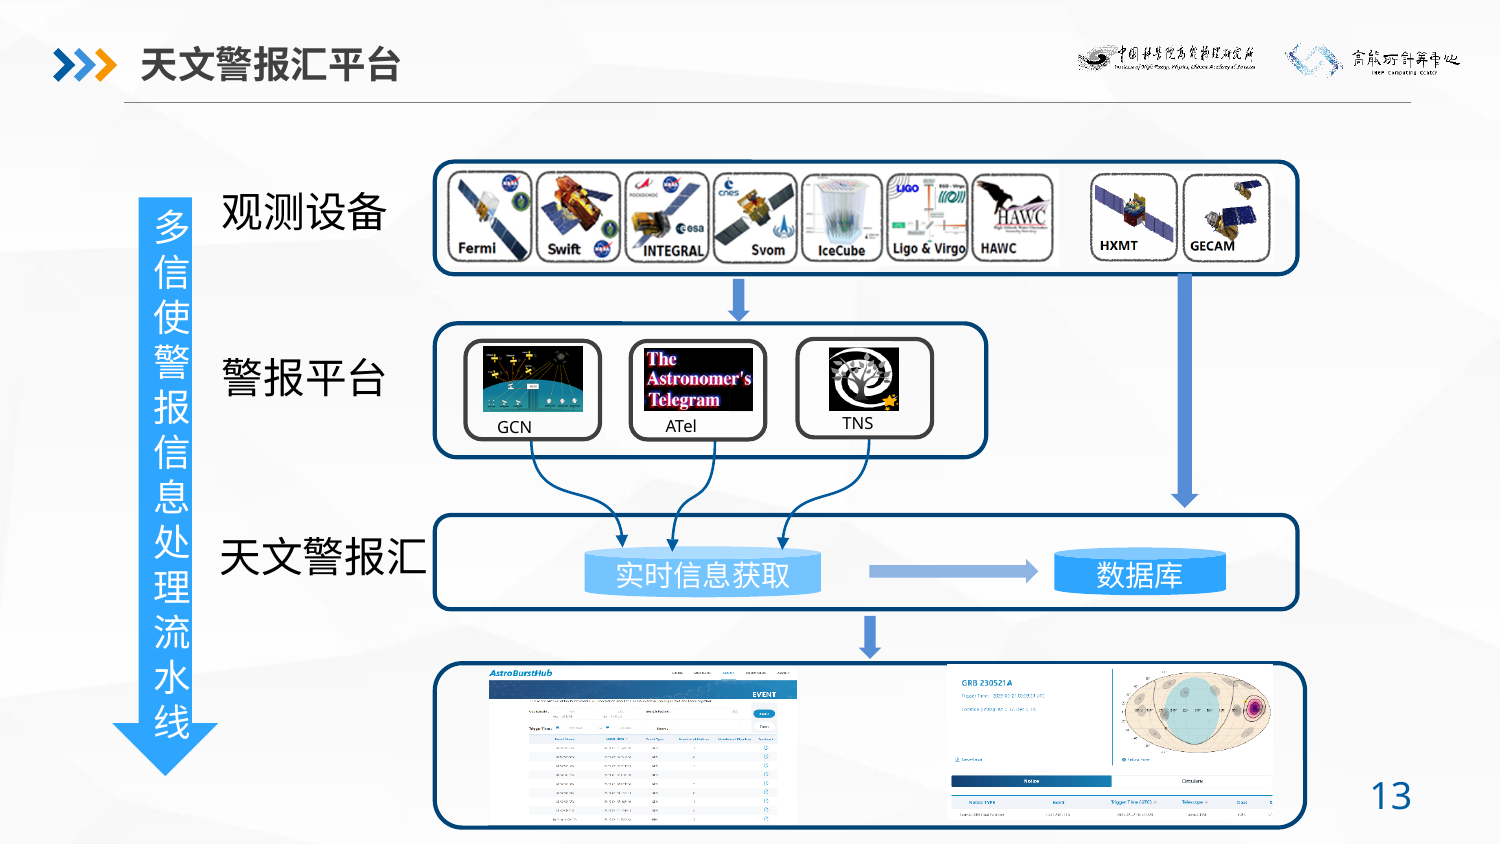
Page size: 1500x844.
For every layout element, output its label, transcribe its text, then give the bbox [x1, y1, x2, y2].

text_box [867, 556, 1041, 586]
picture [489, 669, 547, 673]
text_box 天文警报汇平台 [140, 32, 1069, 95]
text_box 警报平台 [206, 344, 455, 410]
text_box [769, 450, 882, 538]
picture [489, 669, 797, 825]
text_box 观测设备 [206, 178, 441, 243]
text_box [628, 338, 768, 442]
text_box ATel [650, 421, 726, 443]
text_box [725, 276, 752, 324]
text_box 多信使警报信息处理流水线 [110, 195, 221, 779]
picture [1074, 41, 1256, 76]
text_box [463, 338, 603, 442]
picture [483, 345, 584, 412]
picture [446, 168, 1059, 266]
text_box [1168, 272, 1201, 511]
text_box GCN [482, 418, 558, 444]
text_box [856, 613, 884, 661]
text_box [432, 159, 1300, 277]
text_box 天文警报汇 [204, 523, 453, 589]
picture [946, 664, 1273, 820]
picture [642, 346, 754, 412]
text_box TNS [819, 405, 904, 441]
picture [1281, 40, 1465, 79]
text_box [432, 321, 989, 460]
text_box 实时信息获取 [582, 544, 823, 600]
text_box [636, 473, 751, 517]
text_box [795, 336, 935, 440]
text_box [432, 661, 1308, 830]
picture [1088, 171, 1275, 264]
picture [829, 345, 899, 412]
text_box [521, 446, 632, 539]
text_box 数据库 [1052, 545, 1228, 598]
text_box [432, 512, 1300, 612]
